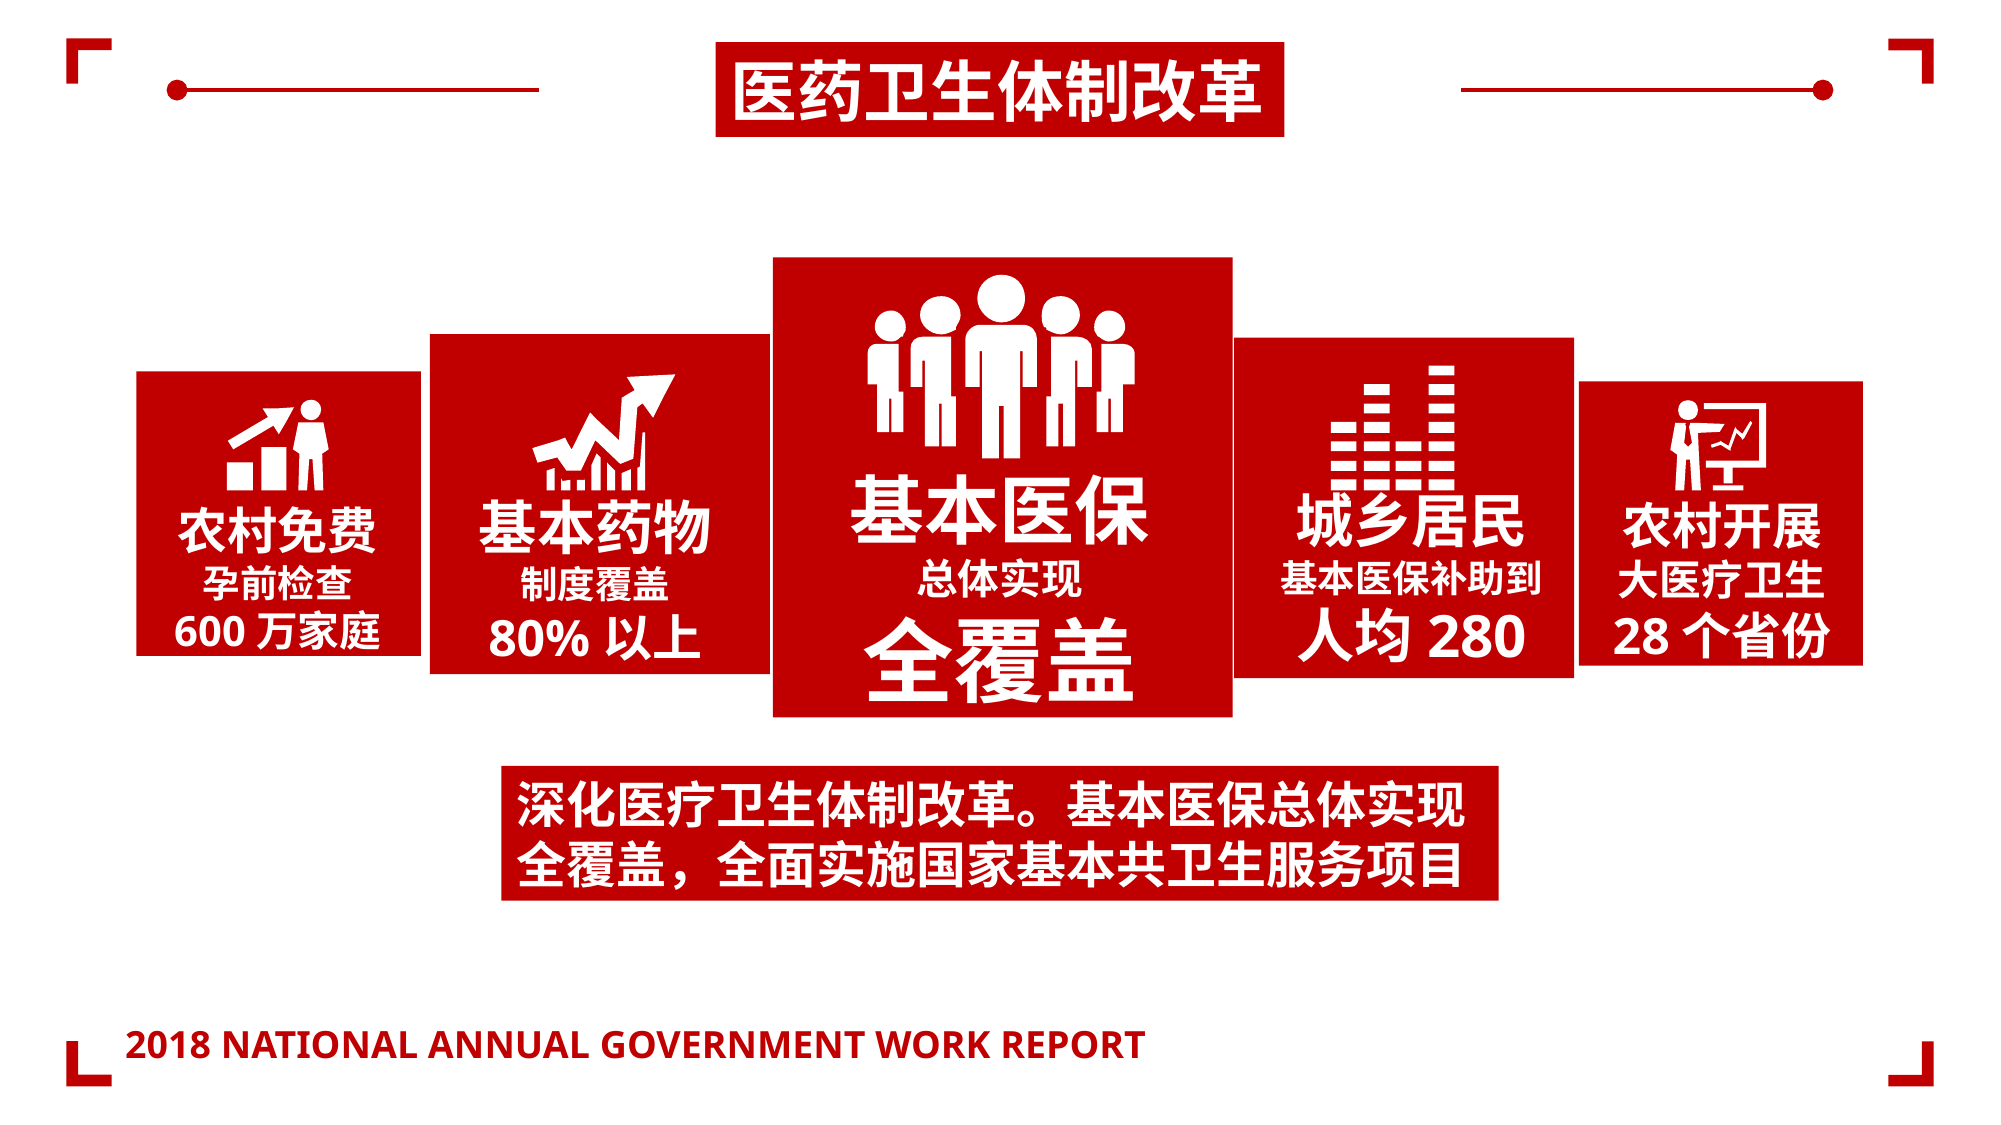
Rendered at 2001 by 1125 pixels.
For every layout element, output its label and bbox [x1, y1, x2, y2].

text_box [66, 38, 1934, 1087]
